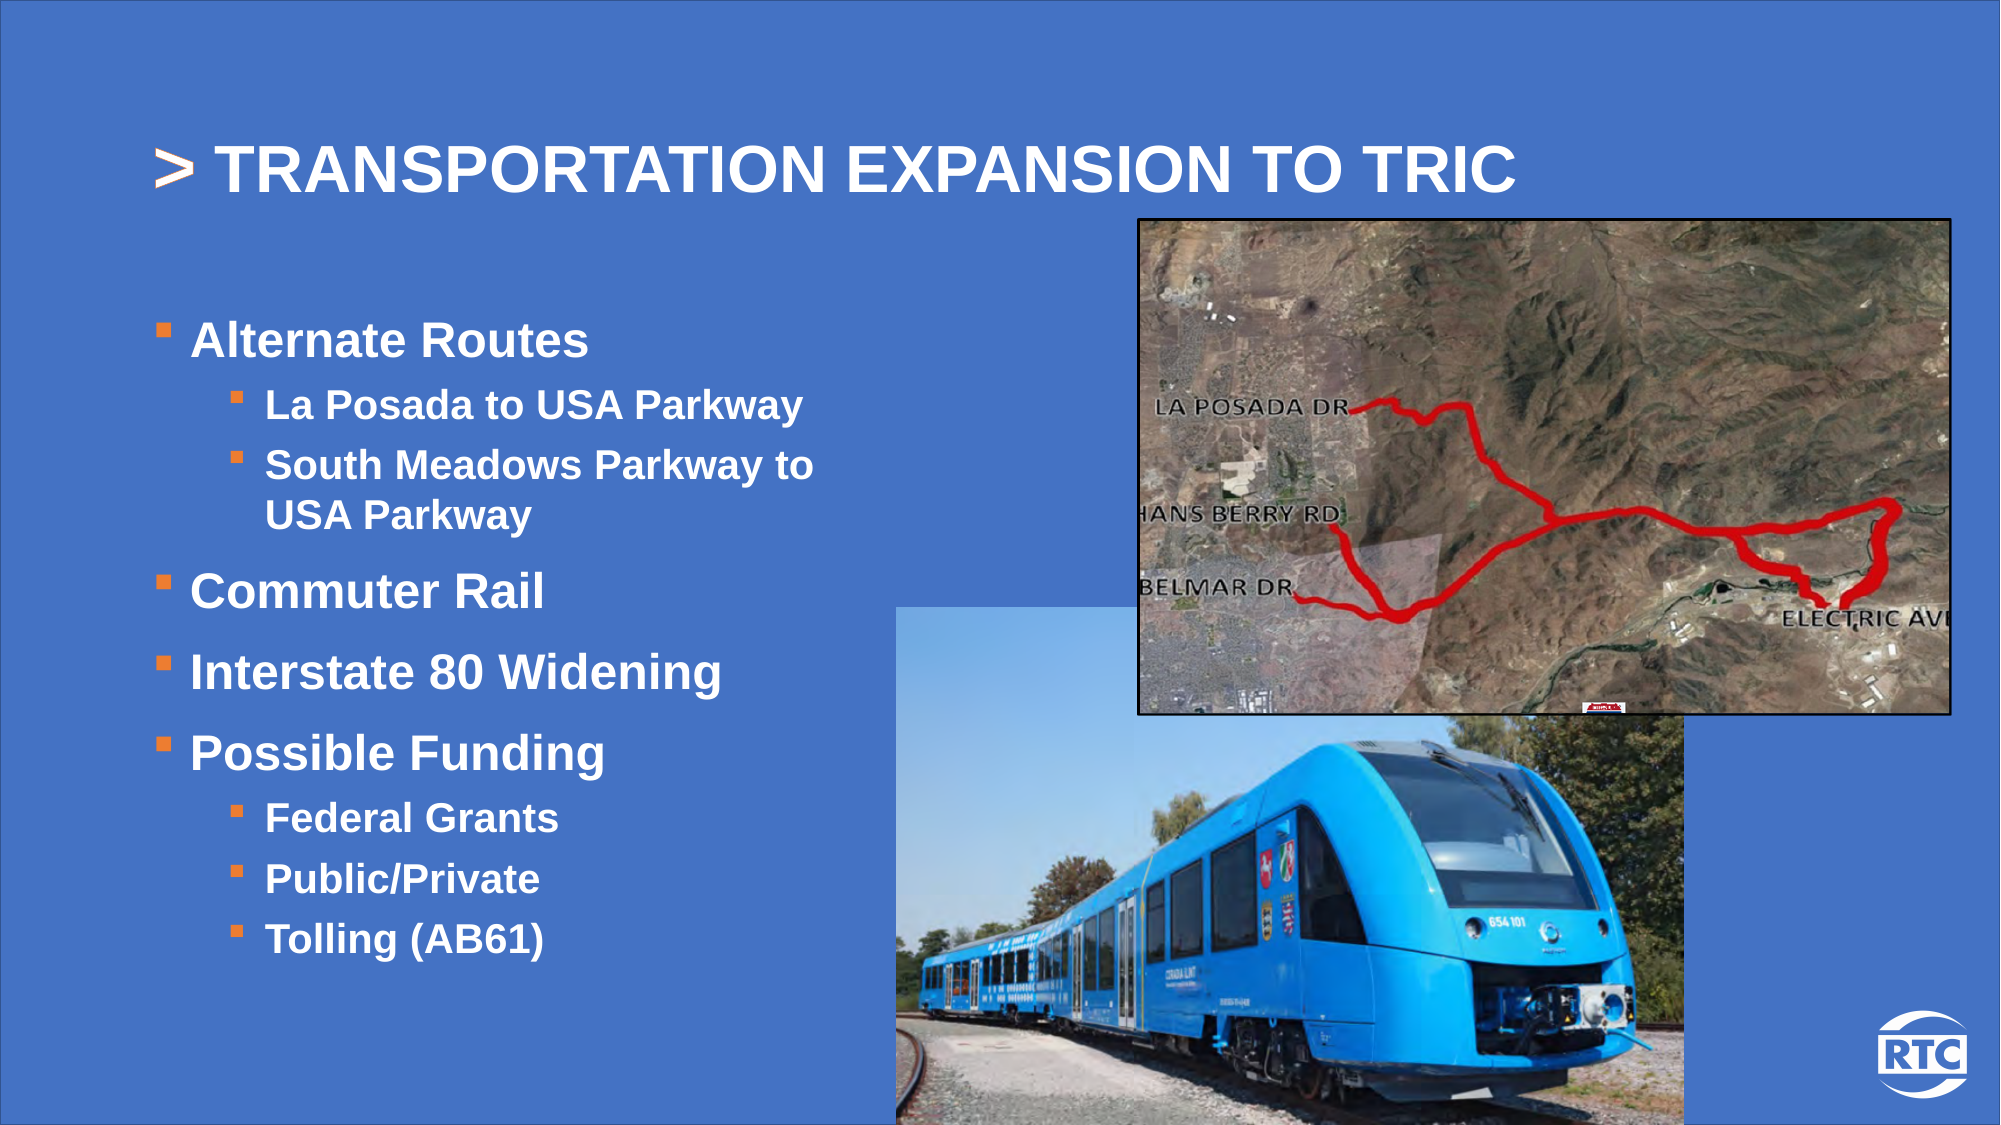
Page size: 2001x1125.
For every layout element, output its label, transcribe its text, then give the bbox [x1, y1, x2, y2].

picture [896, 217, 1952, 1125]
text_box [0, 0, 2000, 1125]
list Alternate Routes La Posada to USA Parkway South Meadows Parkway to USA Parkway Commuter Rail Interstate 80 Widening Possible Funding Federal Grants Public/Private Tolling (AB61) [137, 299, 916, 1062]
title > TRANSPORTATION EXPANSION TO TRIC [137, 67, 1863, 271]
picture [1871, 1002, 1974, 1106]
